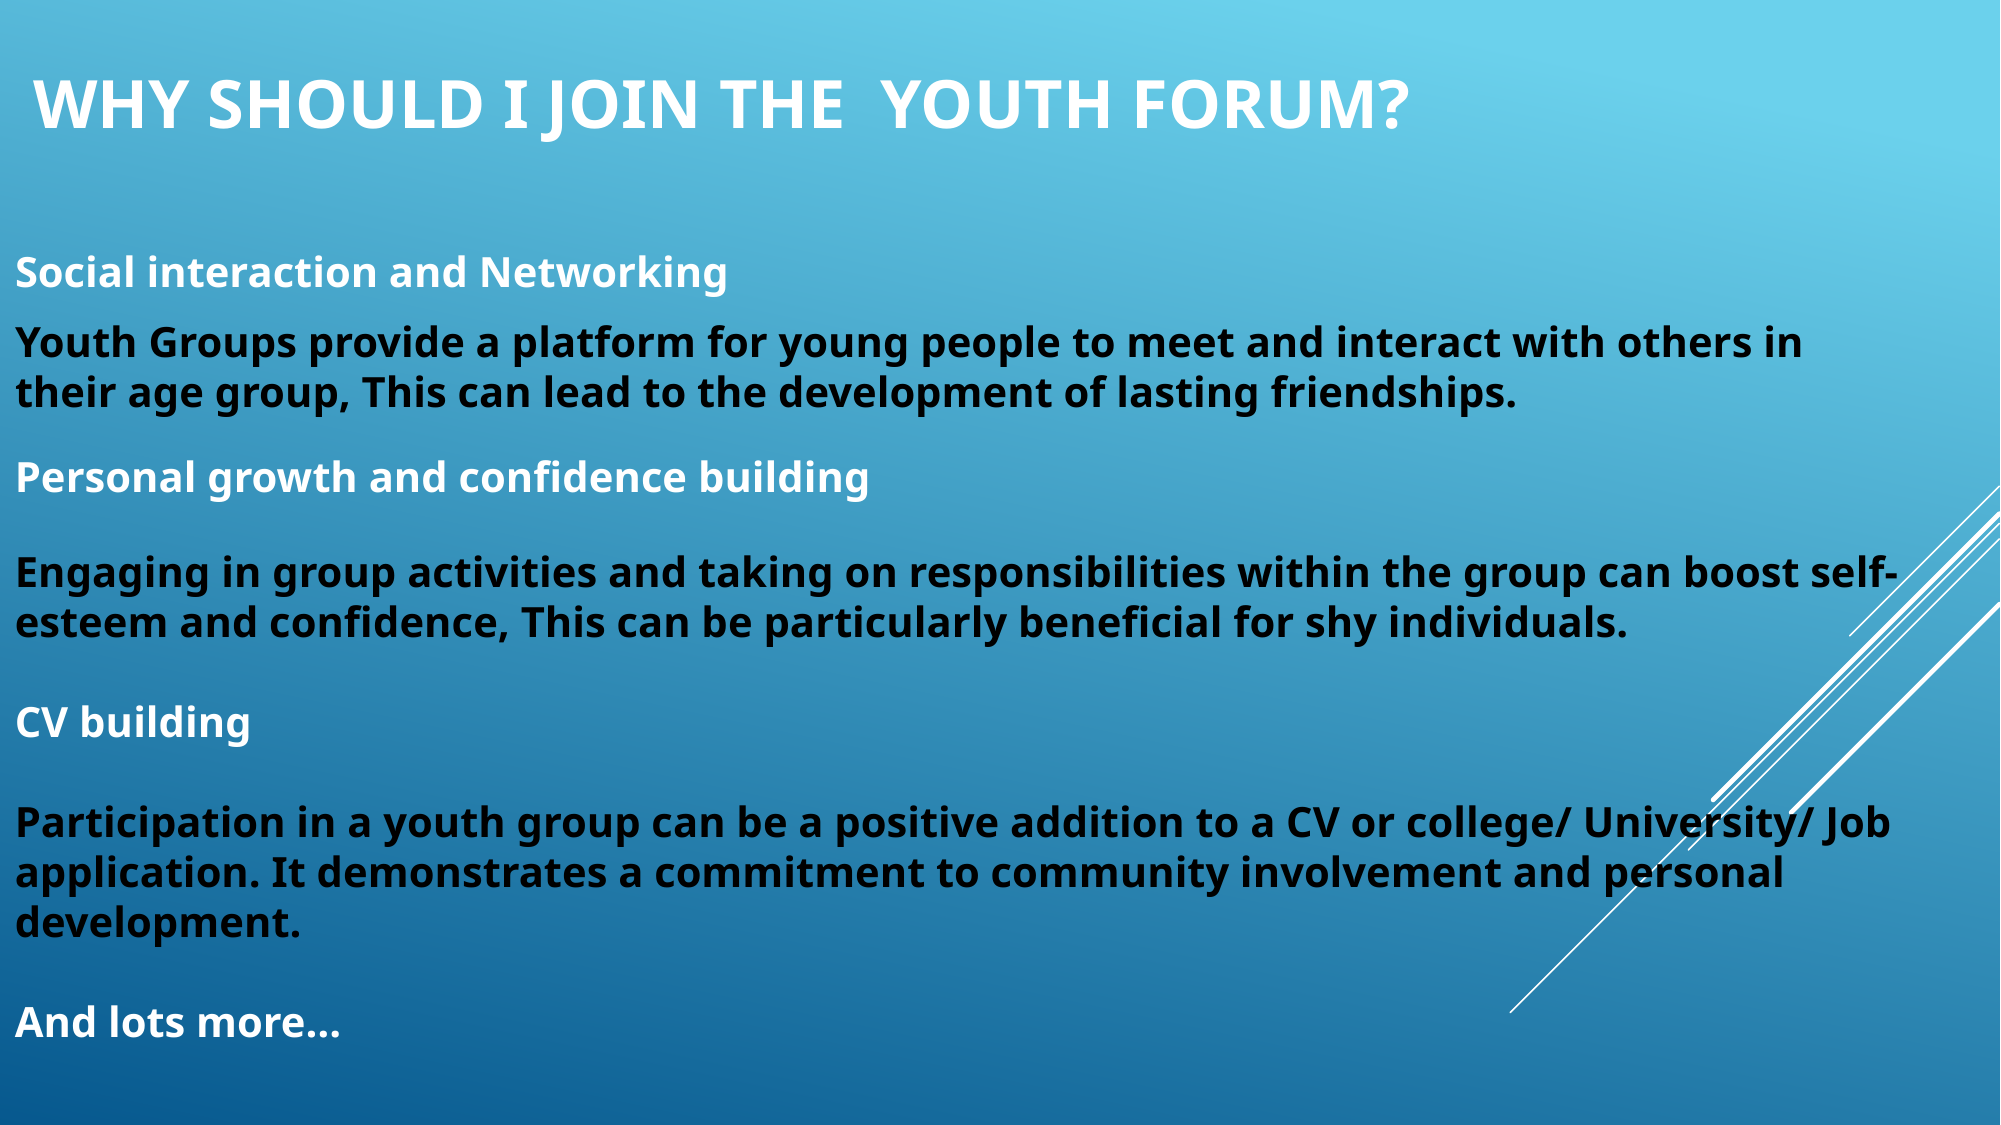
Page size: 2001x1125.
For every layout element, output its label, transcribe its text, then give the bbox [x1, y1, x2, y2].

text_box Personal growth and confidence building Engaging in group activities and taking on responsibilities within the group can boost self-esteem and confidence, This can be particularly beneficial for shy individuals. CV building Participation in a youth group can be a positive addition to a CV or college/ University/ Job application. It demonstrates a commitment to community involvement and personal development. And lots more… [0, 398, 1975, 1054]
title Why should I join the youth forum? [18, 0, 2000, 204]
list Social interaction and Networking Youth Groups provide a platform for young people to meet and interact with others in their age group, This can lead to the development of lasting friendships. [0, 101, 1920, 398]
